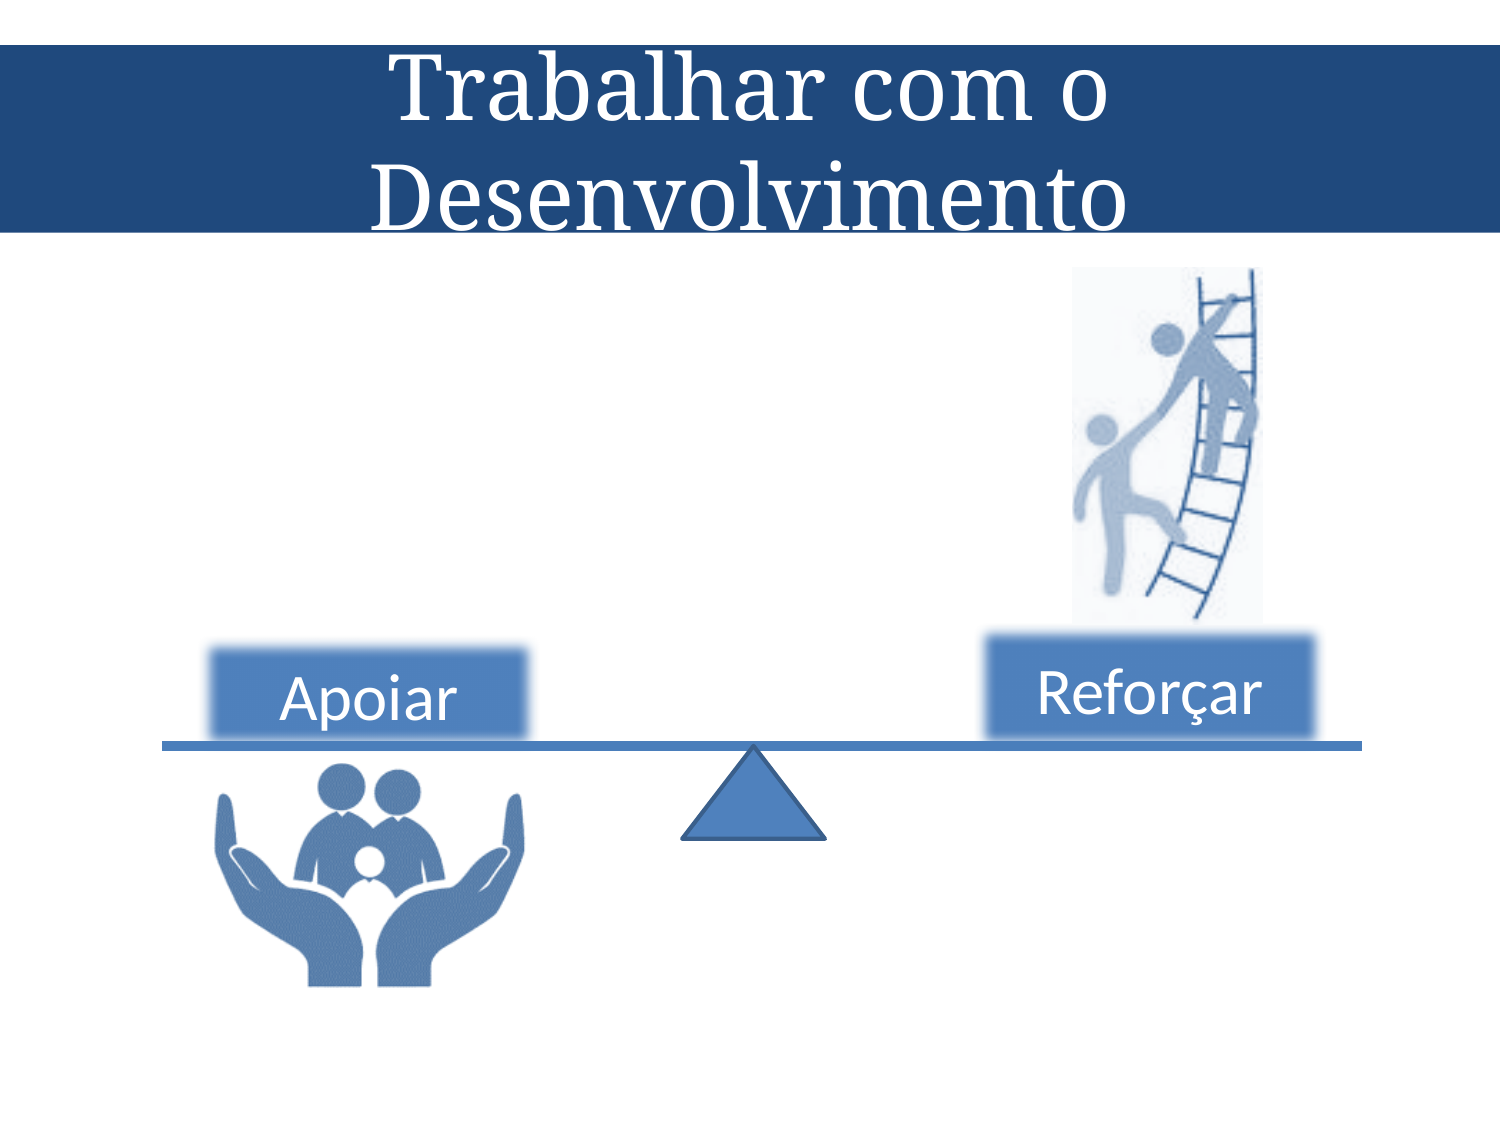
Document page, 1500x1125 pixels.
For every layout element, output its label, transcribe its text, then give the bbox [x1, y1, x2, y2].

text_box Apoiar [219, 657, 519, 732]
title Trabalhar com o Desenvolvimento [0, 45, 1500, 233]
text_box Reforçar [994, 644, 1306, 732]
text_box [680, 755, 827, 841]
picture [142, 763, 601, 988]
picture [1072, 267, 1263, 626]
